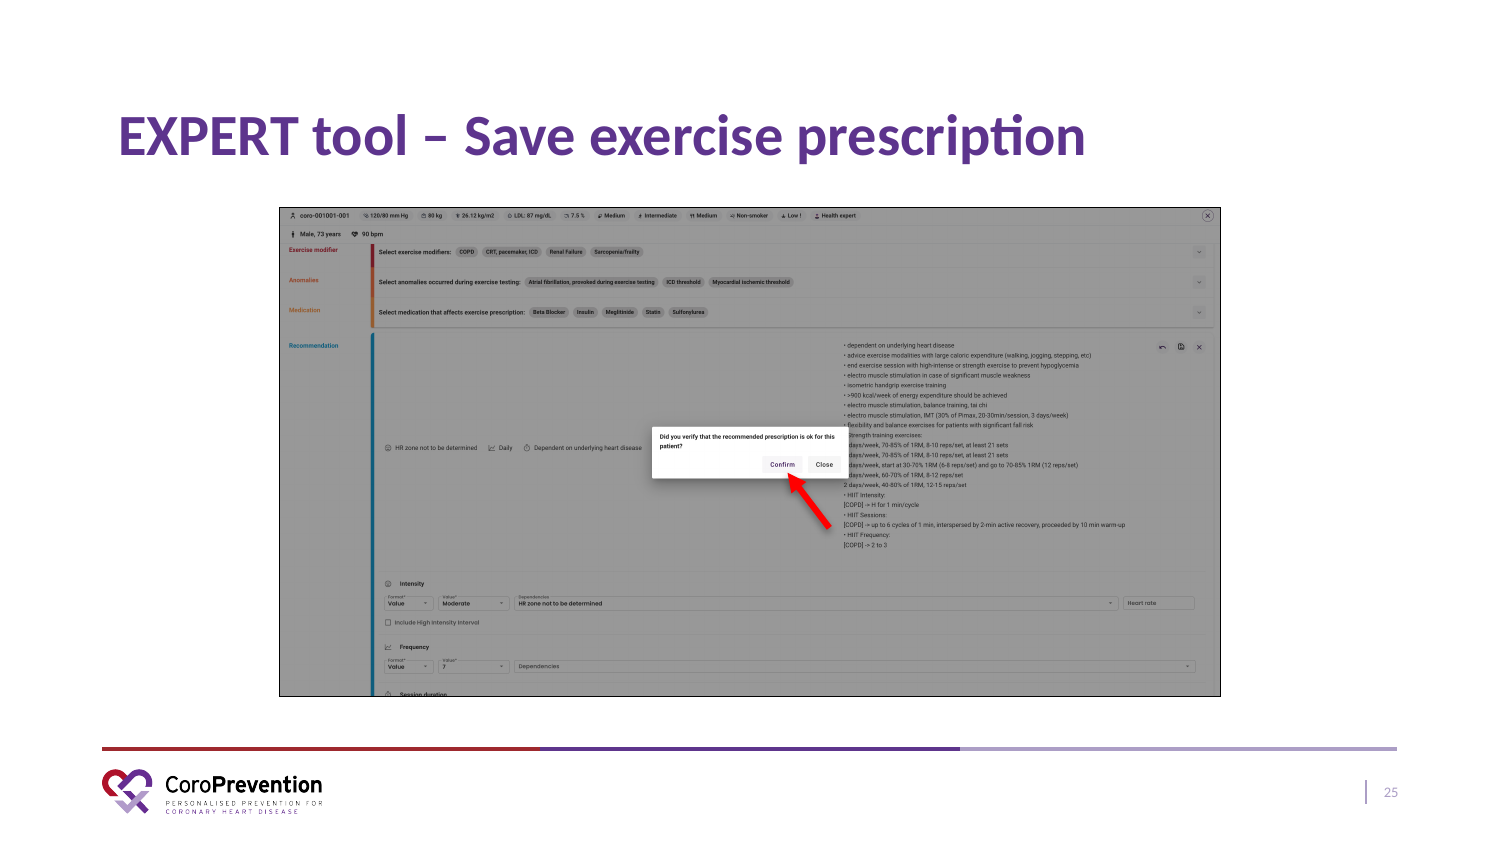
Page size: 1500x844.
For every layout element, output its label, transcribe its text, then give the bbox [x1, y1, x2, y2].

slide_number 25 [1357, 768, 1414, 814]
title EXPERT tool – Save exercise prescription [103, 65, 1397, 208]
picture [102, 769, 322, 814]
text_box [787, 472, 830, 529]
picture [279, 207, 1221, 697]
